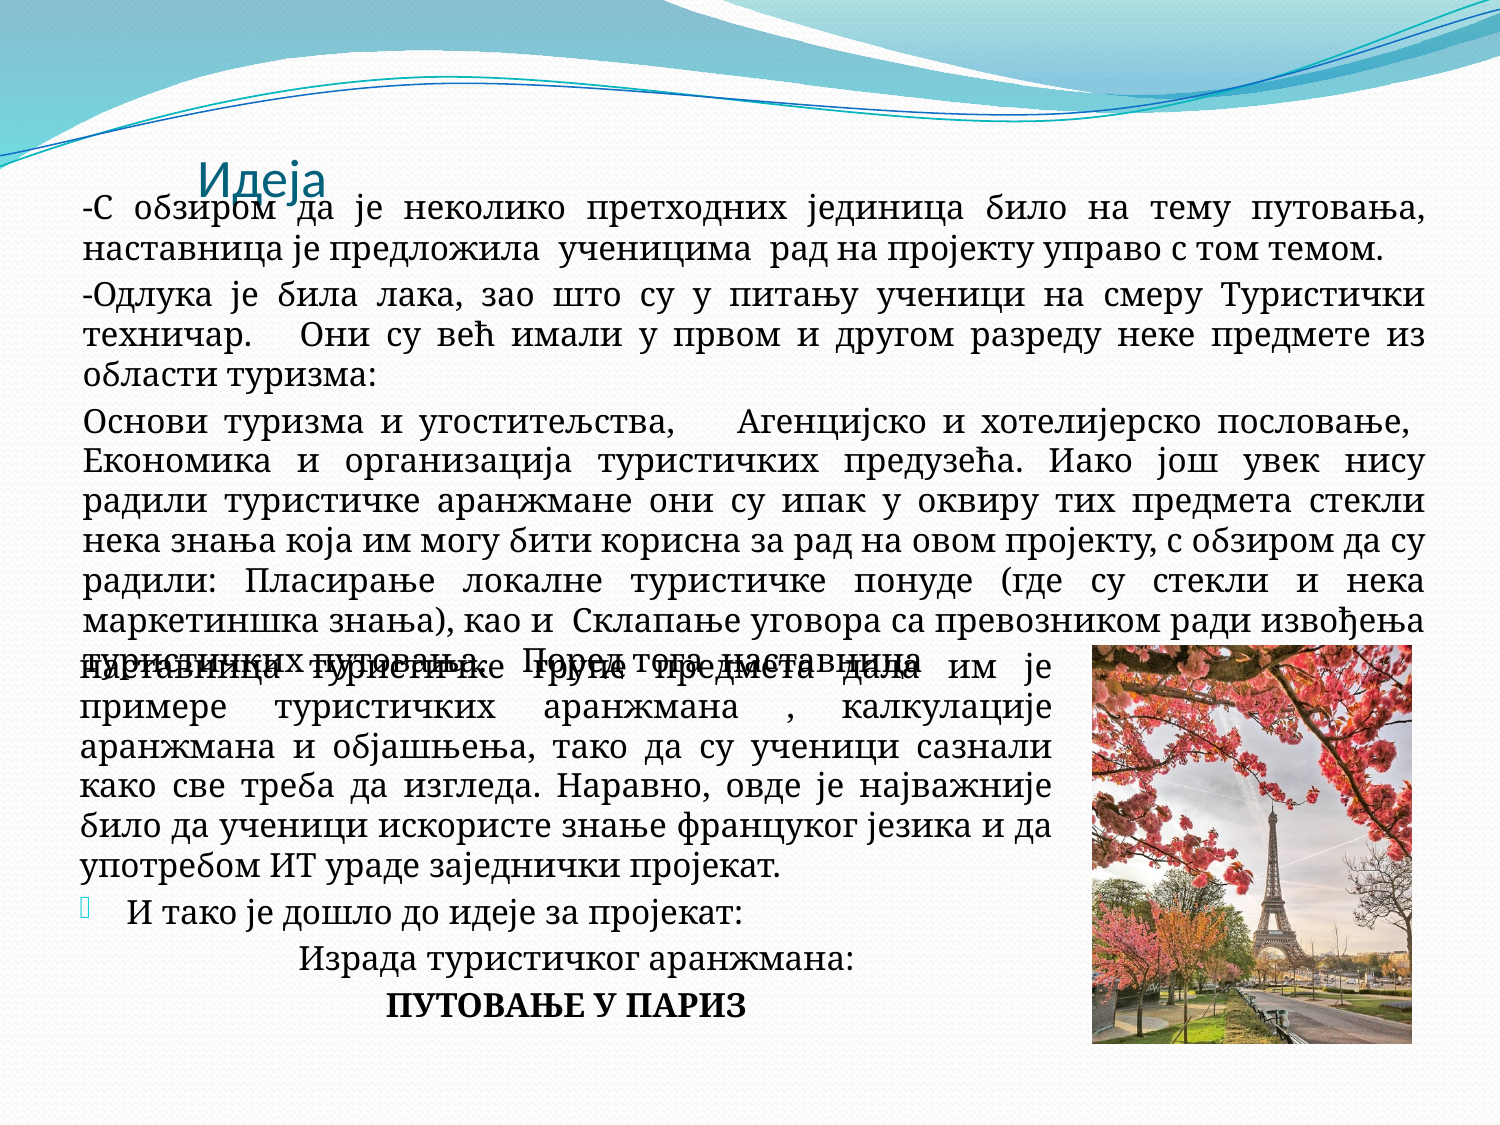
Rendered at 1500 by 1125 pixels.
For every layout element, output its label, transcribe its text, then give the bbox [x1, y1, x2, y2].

list наставница туристичке групе предмета дала им је примере туристичких аранжмана , калкулације аранжмана и објашњења, тако да су ученици сазнали како све треба да изгледа. Наравно, овде је најважније било да ученици искористе знање француког језика и да употребом ИТ ураде заједнички пројекат. И тако је дошло до идеје за пројекат: Израда туристичког аранжмана: ПУТОВАЊЕ У ПАРИЗ [64, 645, 1069, 1035]
title Идеја [75, 115, 1425, 209]
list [1092, 644, 1412, 1044]
list -С обзиром да је неколико претходних јединица било на тему путовања, наставница је предложила ученицима рад на пројекту управо с том темом. -Одлука је била лака, зао што су у питању ученици на смеру Туристички техничар. Они су већ имали у првом и другом разреду неке предмете из области туризма: Основи туризма и угоститељства, Агенцијско и хотелијерско пословање, Економика и организација туристичких предузећа. Иако још увек нису радили туристичке аранжмане они су ипак у оквиру тих предмета стекли нека знања која им могу бити корисна за рад на овом пројекту, с обзиром да су радили: Пласирање локалне туристичке понуде (где су стекли и нека маркетиншка знања), као и Склапање уговора са превозником ради извођења туристичких путовања. Поред тога наставница [75, 243, 1436, 693]
